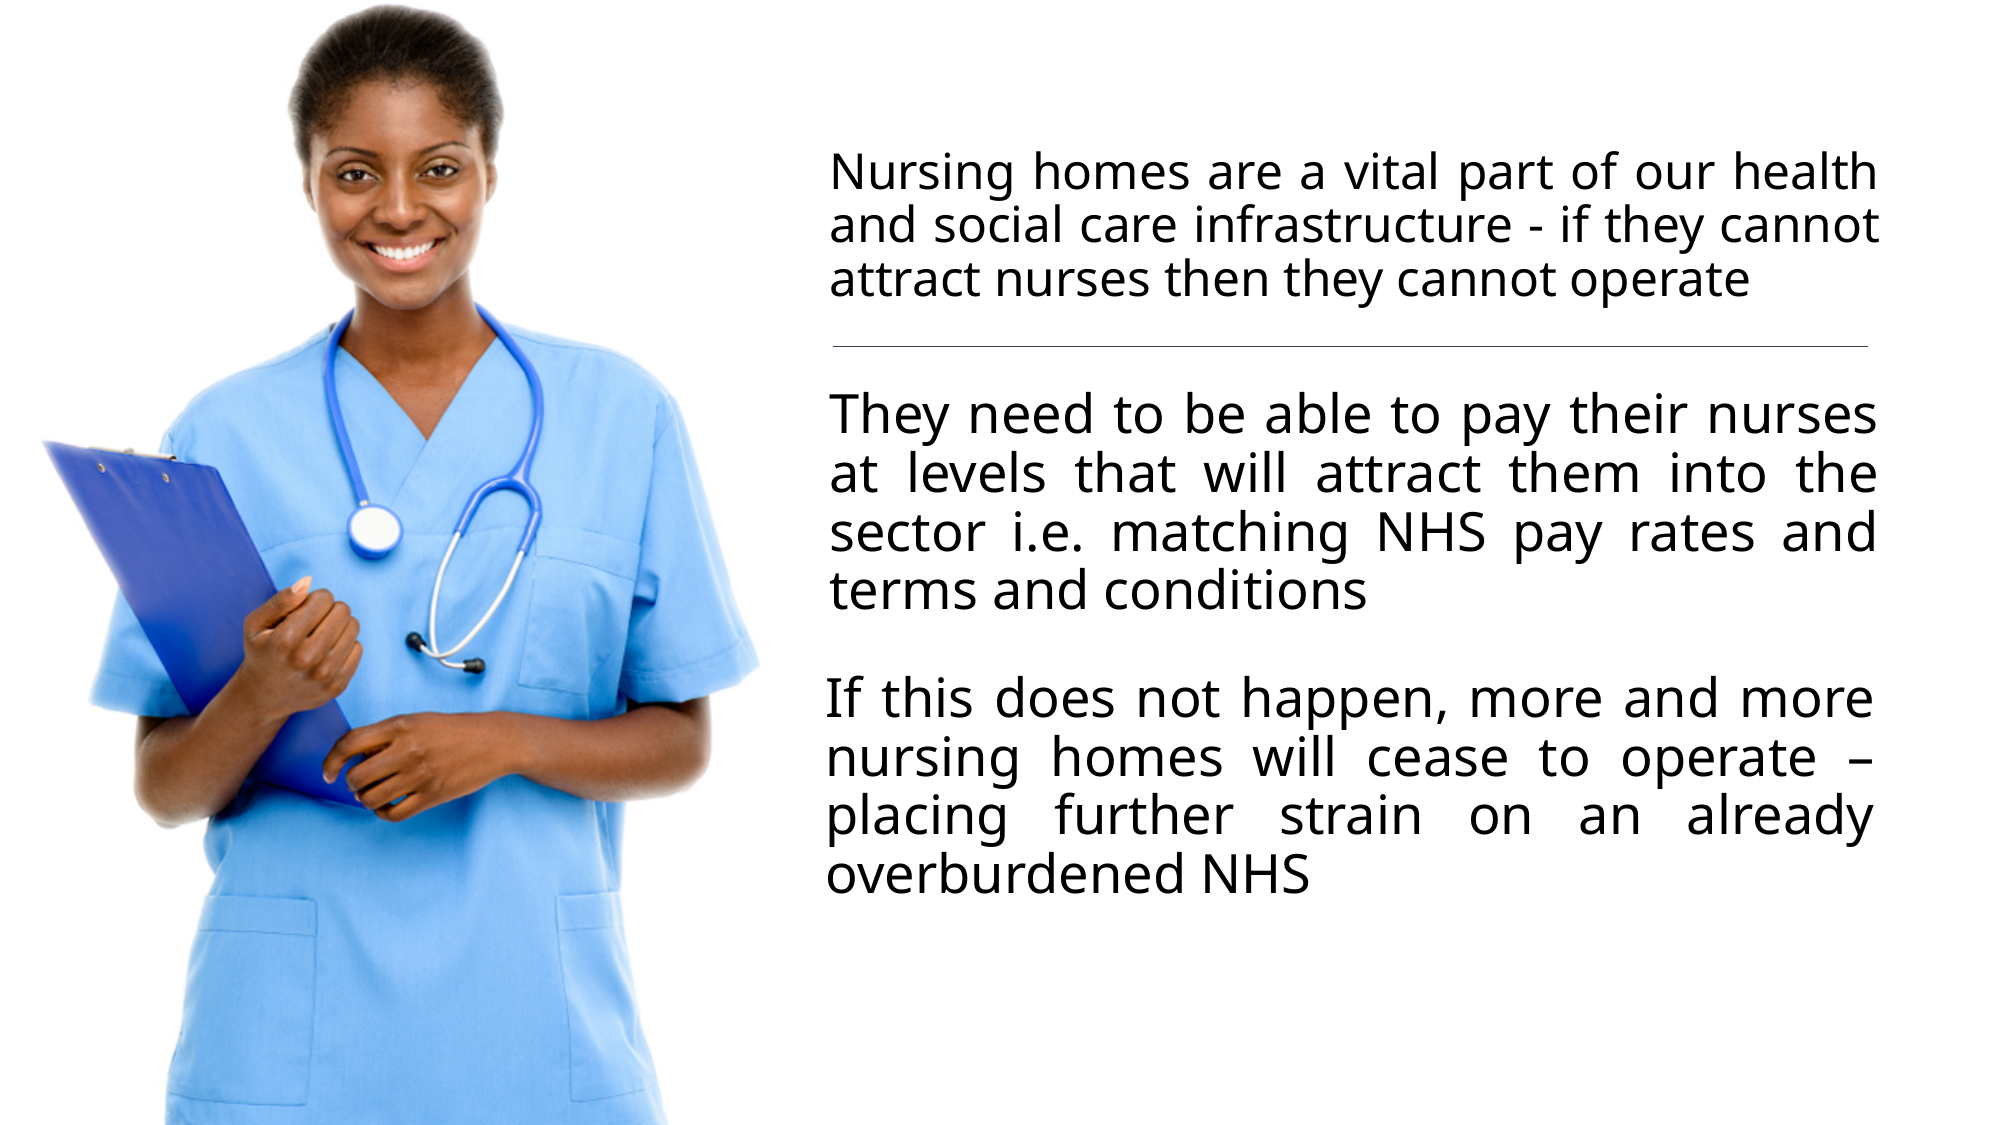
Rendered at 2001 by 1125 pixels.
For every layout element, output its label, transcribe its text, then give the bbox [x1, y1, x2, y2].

list They need to be able to pay their nurses at levels that will attract them into the sector i.e. matching NHS pay rates and terms and conditions [814, 379, 1895, 664]
picture [0, 0, 807, 1125]
text_box If this does not happen, more and more nursing homes will cease to operate – placing further strain on an already overburdened NHS [810, 663, 1892, 962]
title Nursing homes are a vital part of our health and social care infrastructure - if they cannot attract nurses then they cannot operate [814, 103, 1895, 315]
